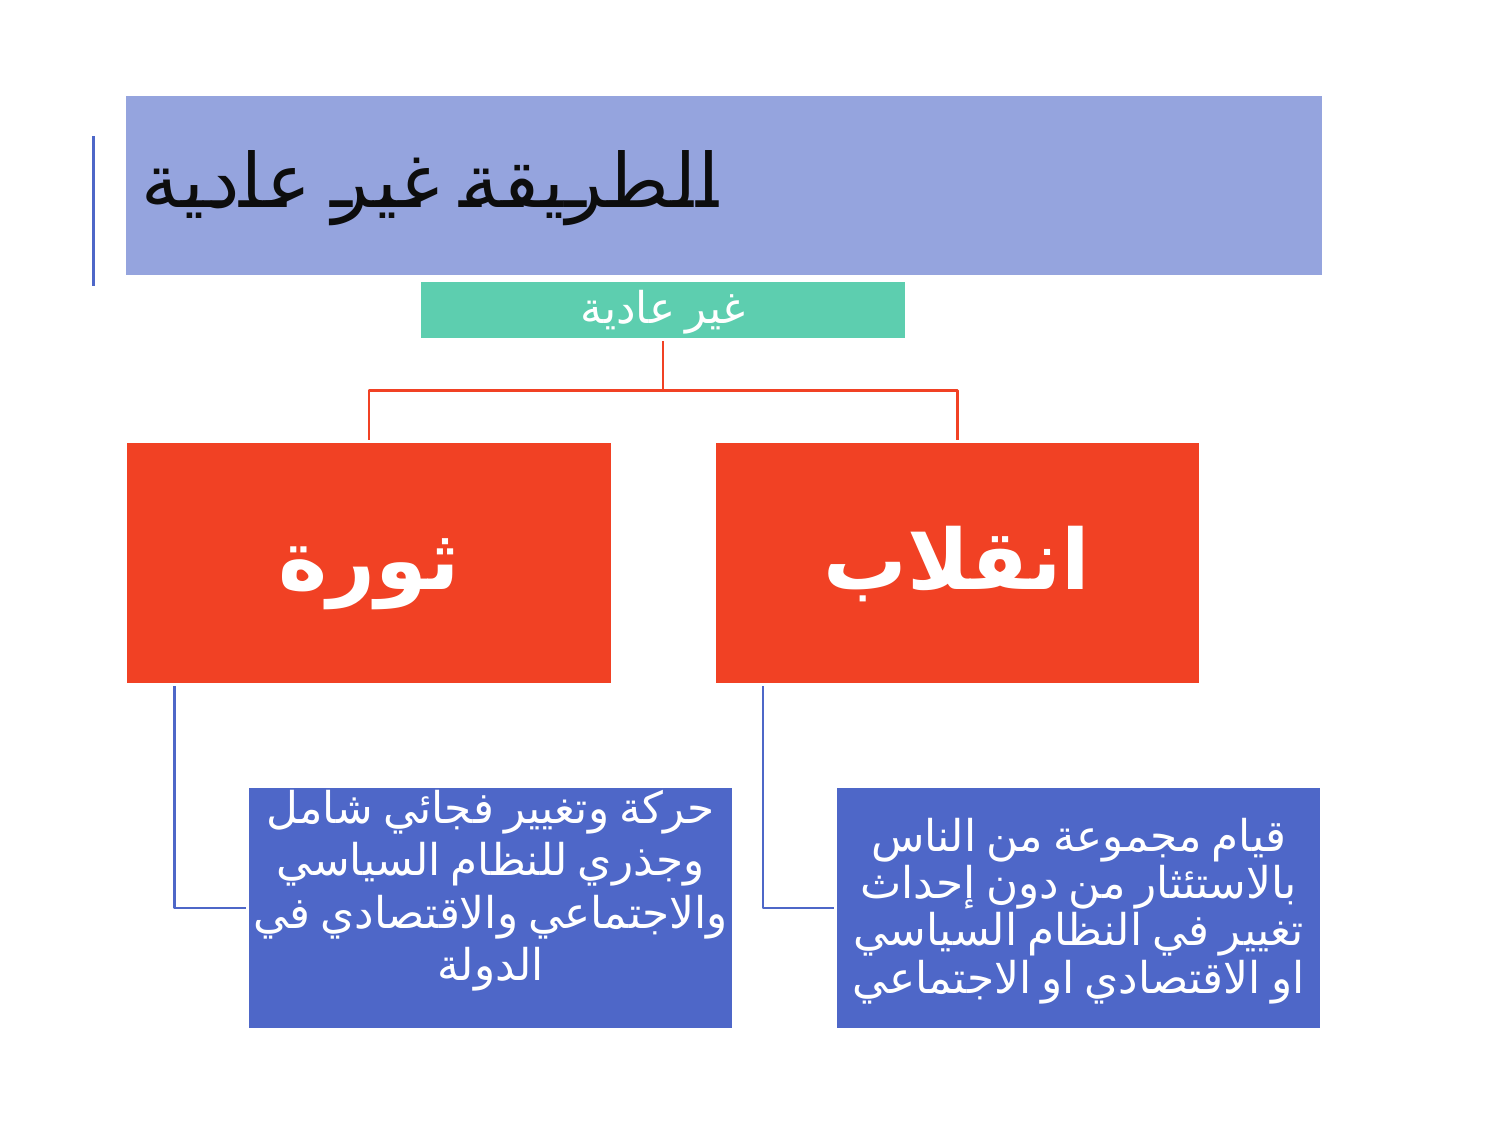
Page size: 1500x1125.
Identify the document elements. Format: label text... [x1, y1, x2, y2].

title الطريقة غير عادية [126, 96, 1322, 271]
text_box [125, 274, 1323, 1036]
